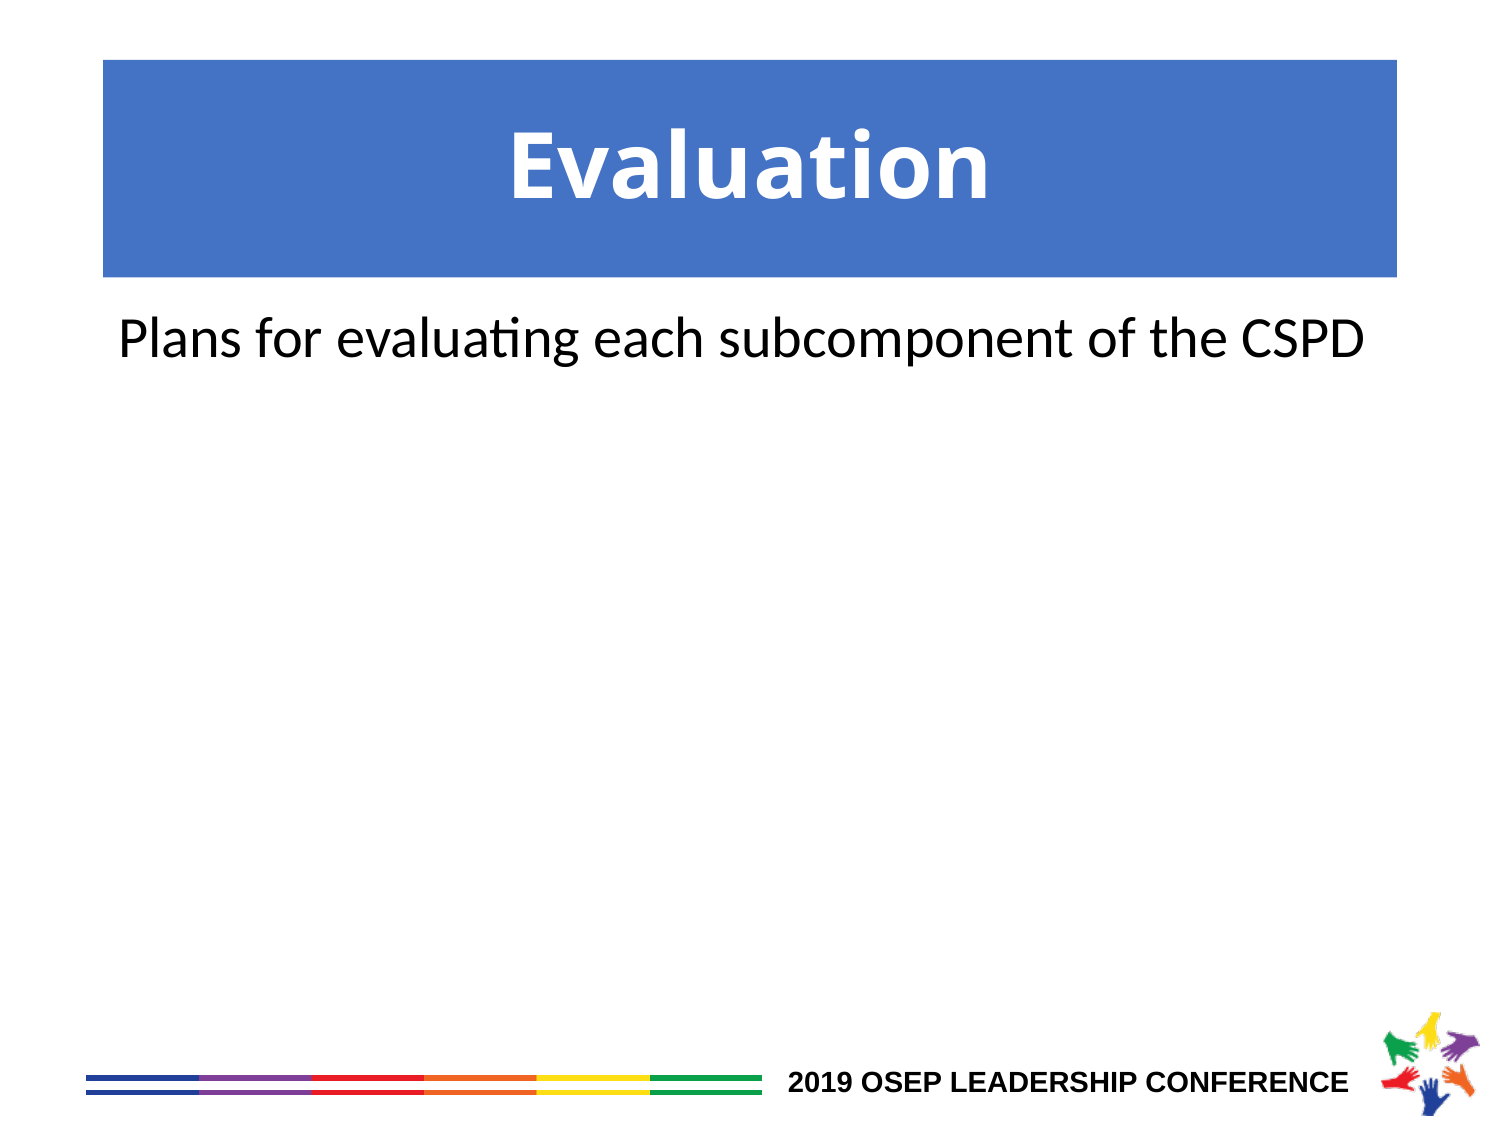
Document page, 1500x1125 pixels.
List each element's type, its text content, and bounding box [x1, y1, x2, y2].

picture [86, 1090, 762, 1095]
picture [1381, 1012, 1480, 1116]
title Evaluation [103, 59, 1397, 278]
picture [86, 1075, 762, 1081]
list Plans for evaluating each subcomponent of the CSPD [103, 299, 1397, 1014]
